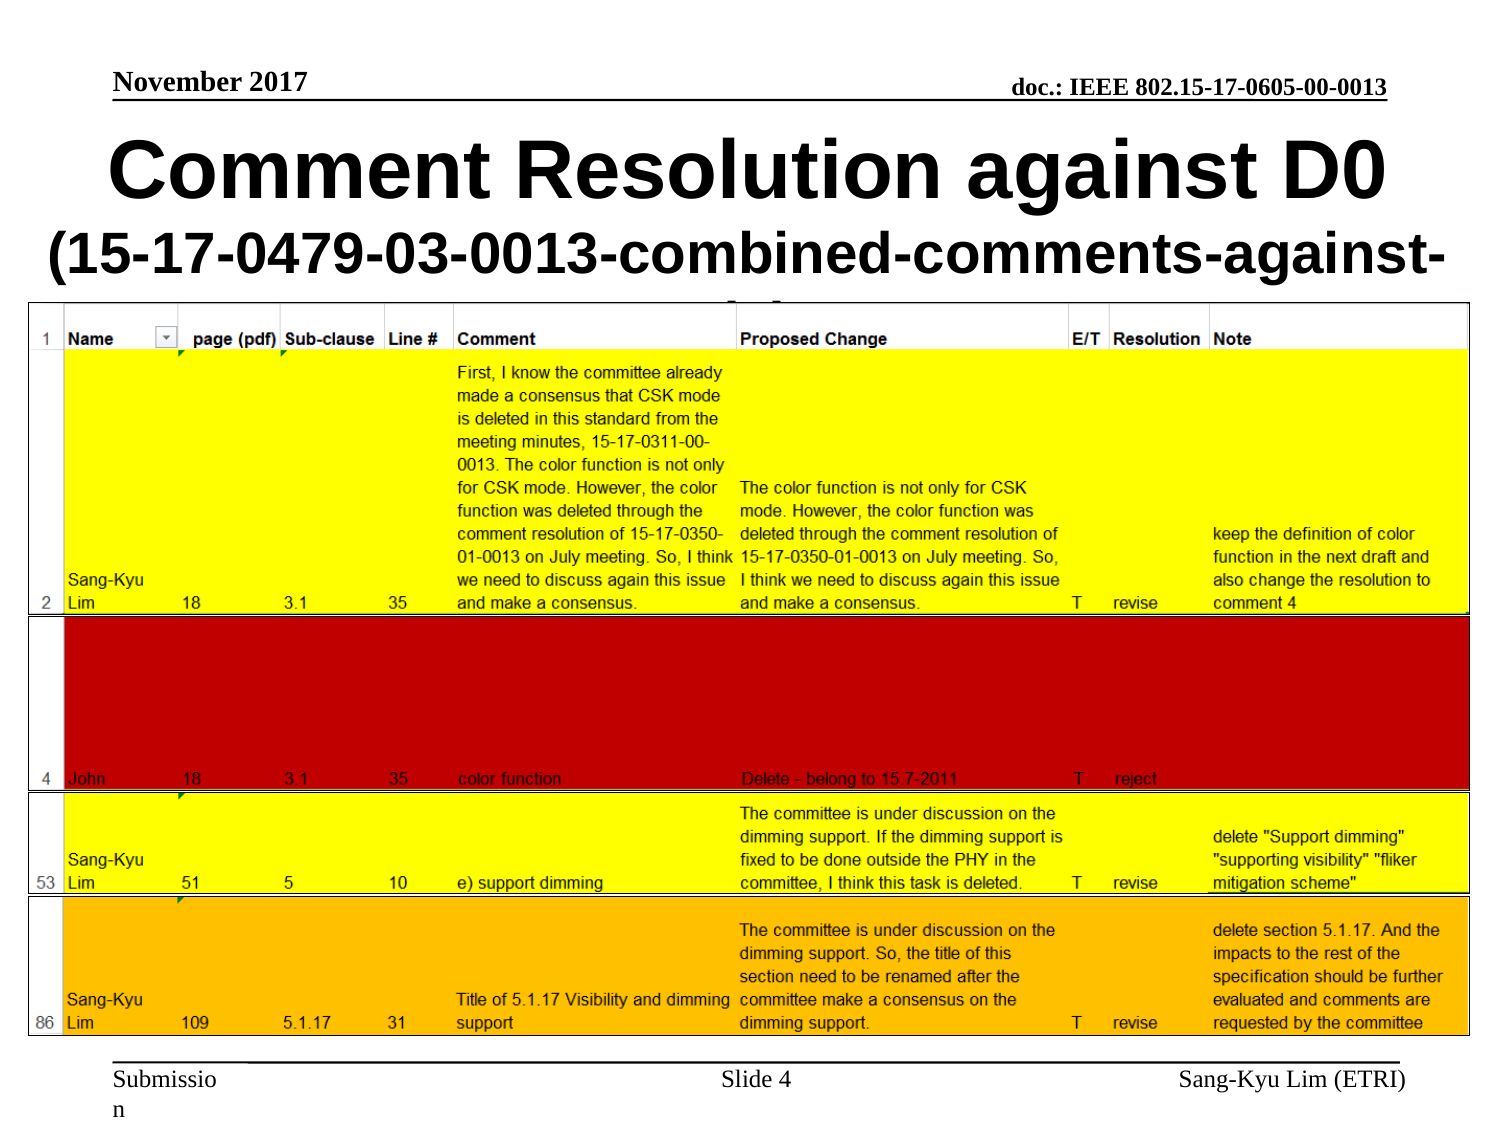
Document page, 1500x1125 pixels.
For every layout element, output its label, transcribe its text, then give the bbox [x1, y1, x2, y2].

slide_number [112, 61, 376, 98]
text_box Comment Resolution against D0 (15-17-0479-03-0013-combined-comments-against-d0) [0, 107, 1499, 193]
footer Sang-Kyu Lim (ETRI) [893, 1061, 1407, 1093]
picture [27, 302, 1470, 894]
picture [27, 896, 1470, 1036]
slide_number Slide 4 [712, 1061, 800, 1093]
